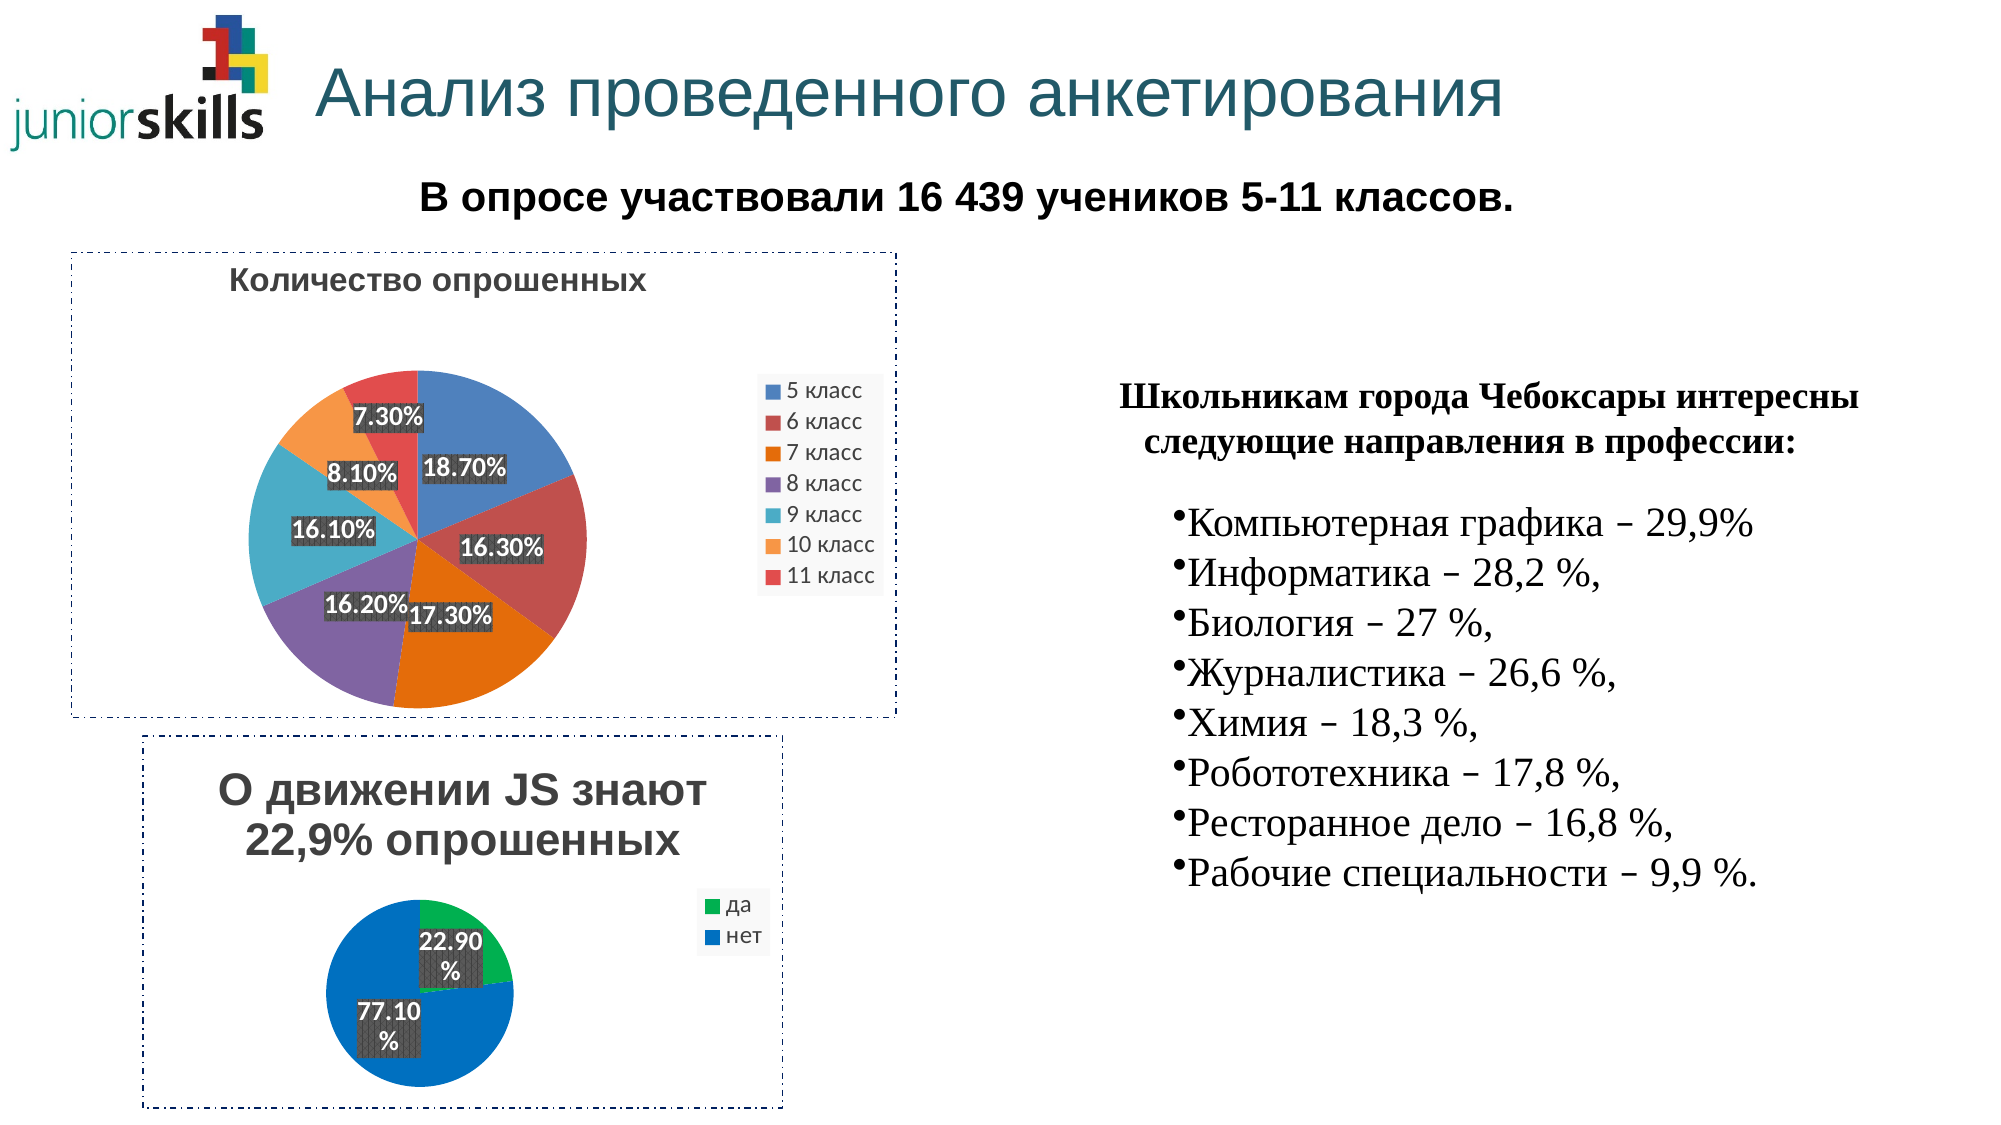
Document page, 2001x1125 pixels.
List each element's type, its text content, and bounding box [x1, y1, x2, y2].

text_box Школьникам города Чебоксары интересны следующие направления в профессии: [1010, 363, 1931, 469]
picture [0, 0, 285, 163]
text_box Компьютерная графика – 29,9% Информатика – 28,2 %, Биология – 27 %, Журналистика – 26,6 %, Химия – 18,3 %, Робототехника – 17,8 %, Ресторанное дело – 16,8 %, Рабочие специальности – 9,9 %. [1157, 487, 1992, 903]
title Анализ проведенного анкетирования [300, 40, 2000, 139]
text_box В опросе участвовали 16 439 учеников 5-11 классов. [267, 162, 1666, 227]
chart [70, 251, 898, 719]
chart [141, 735, 784, 1110]
